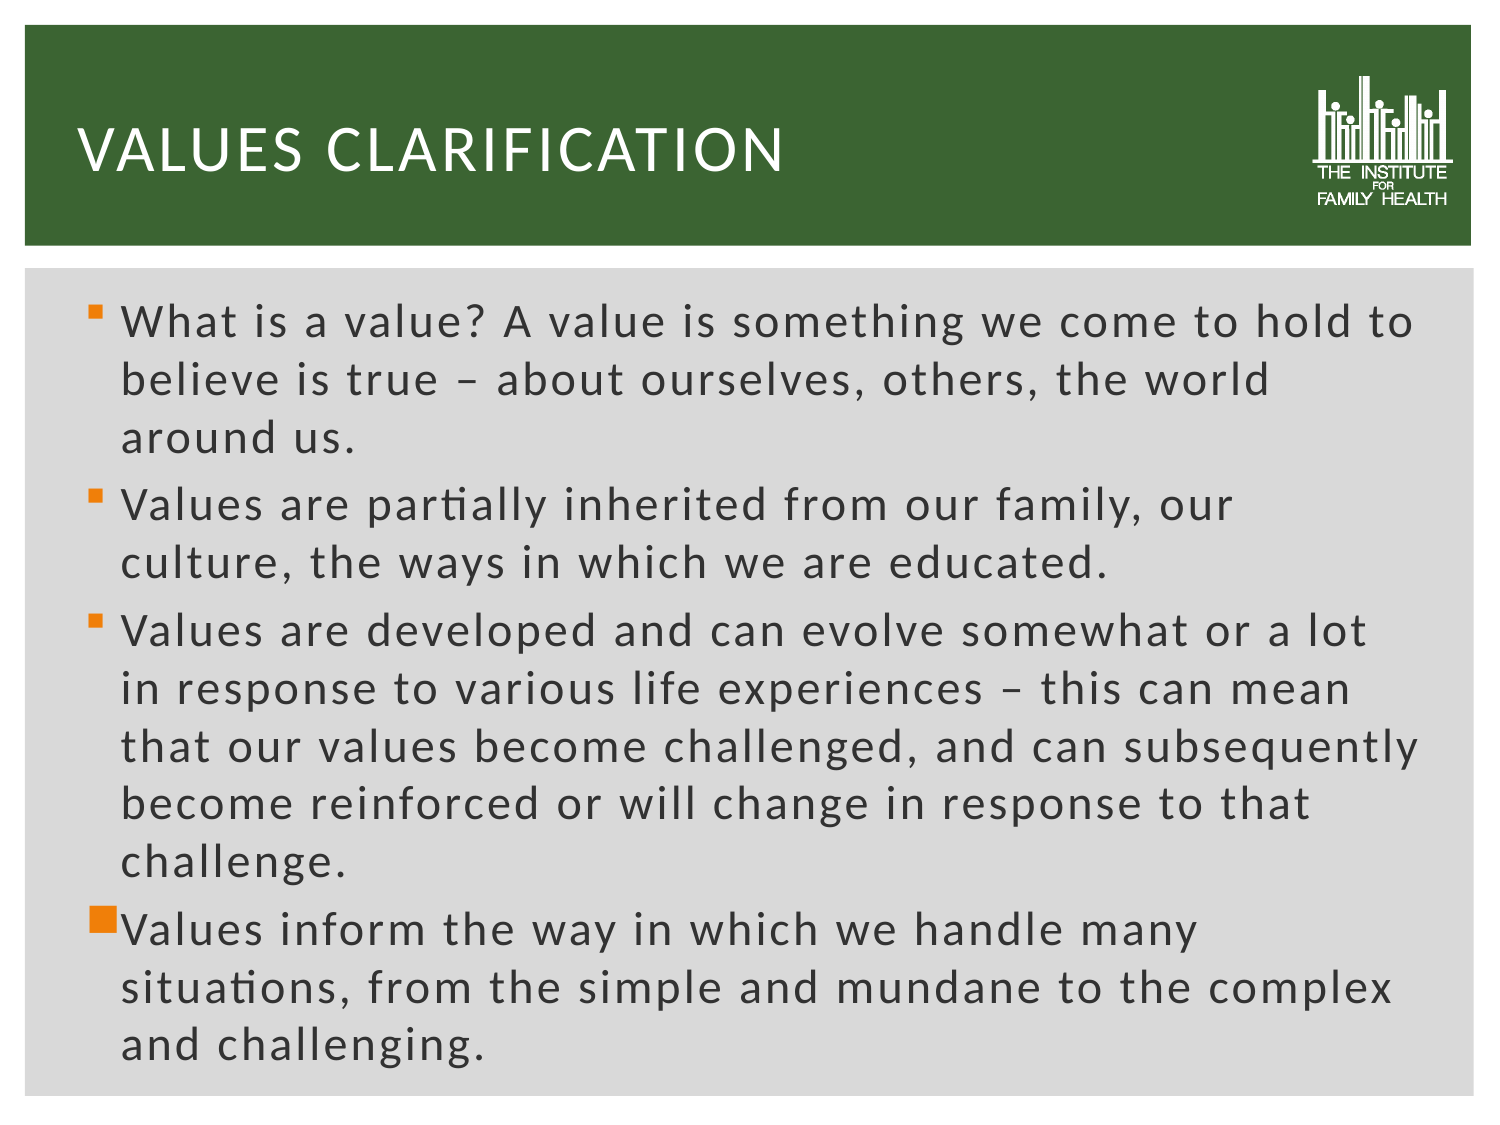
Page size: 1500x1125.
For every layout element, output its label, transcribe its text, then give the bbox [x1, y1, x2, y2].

list What is a value? A value is something we come to hold to believe is true – about ourselves, others, the world around us. Values are partially inherited from our family, our culture, the ways in which we are educated. Values are developed and can evolve somewhat or a lot in response to various life experiences – this can mean that our values become challenged, and can subsequently become reinforced or will change in response to that challenge. Values inform the way in which we handle many situations, from the simple and mundane to the complex and challenging. [62, 281, 1442, 1088]
picture [1265, 22, 1500, 258]
title Values Clarification [62, 58, 1438, 232]
